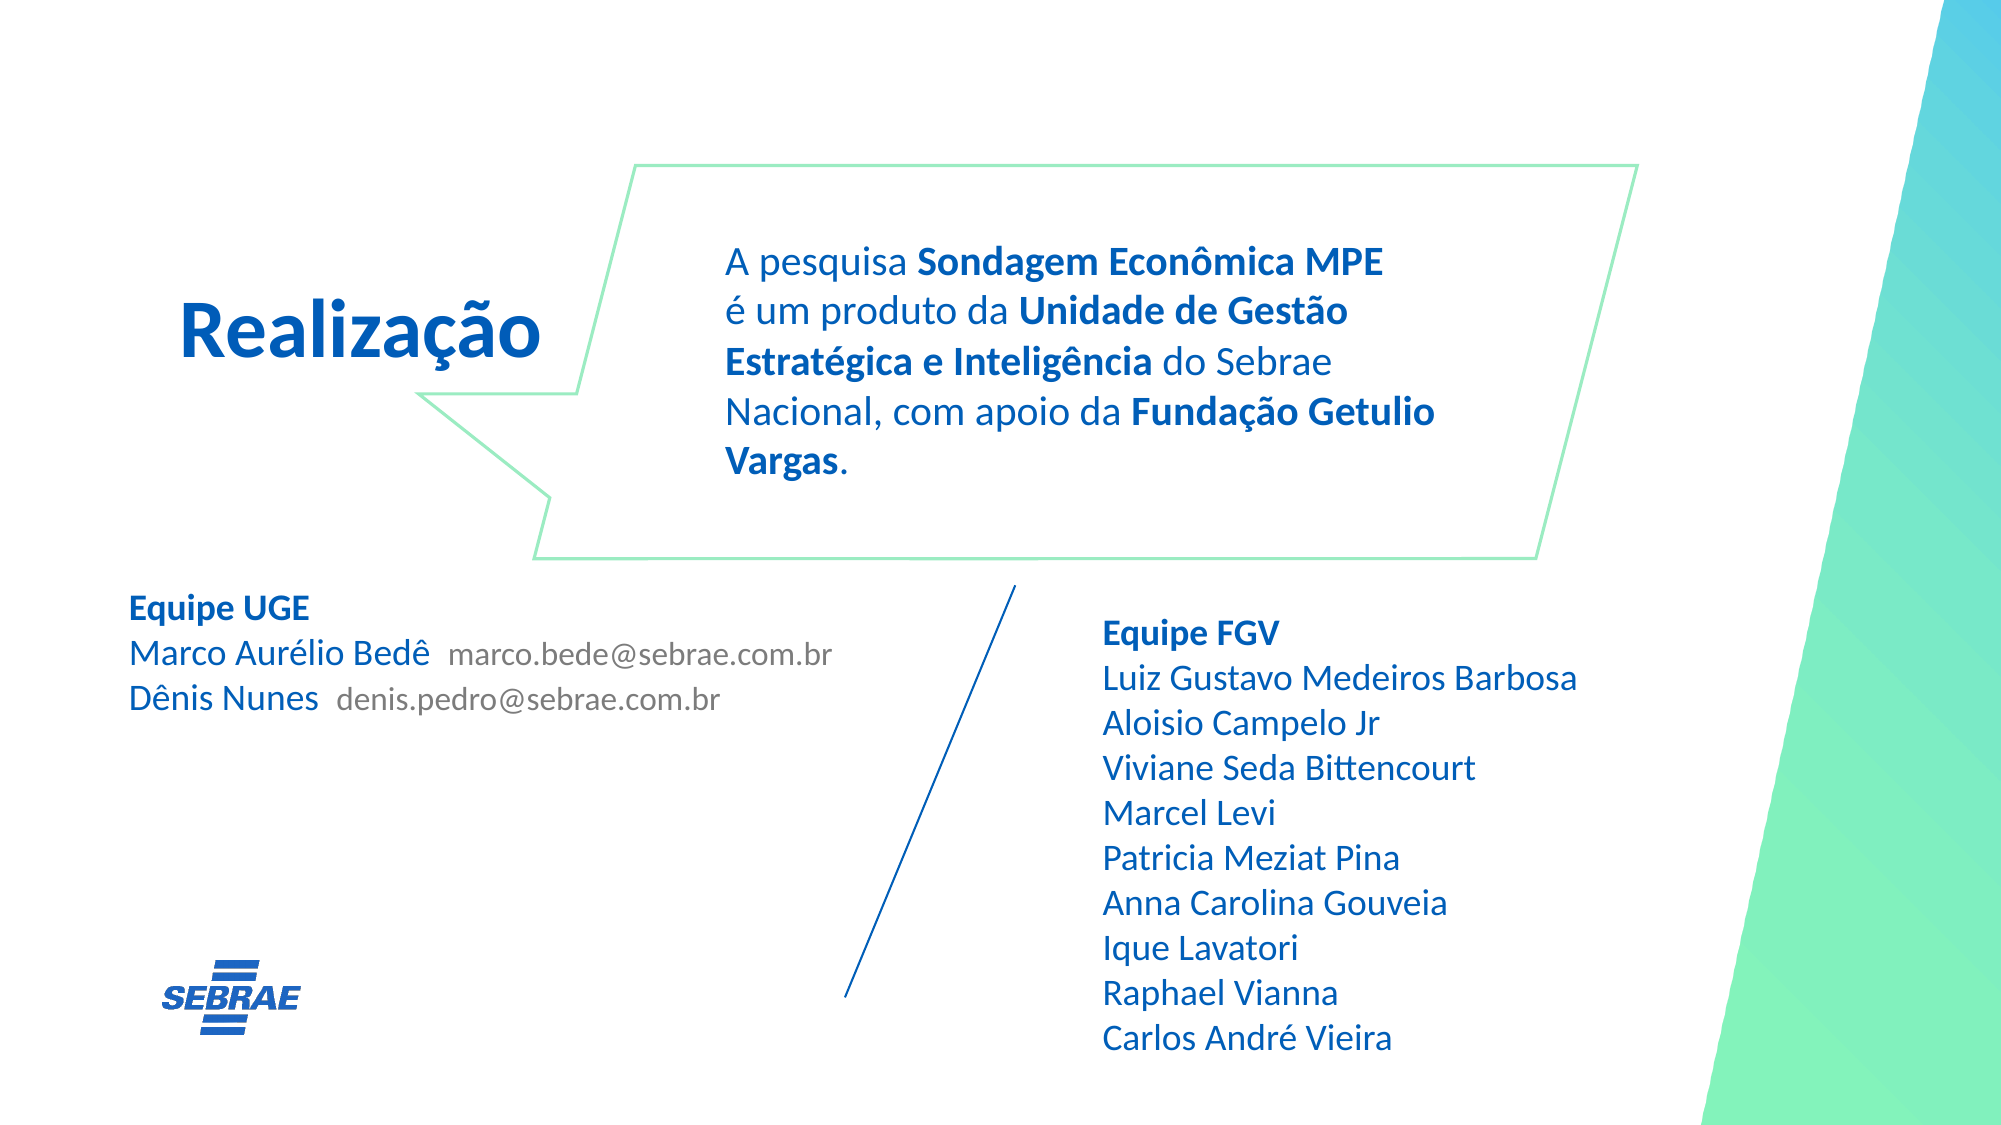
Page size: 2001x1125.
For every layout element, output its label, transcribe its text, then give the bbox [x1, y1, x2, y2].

text_box Equipe FGV Luiz Gustavo Medeiros Barbosa Aloisio Campelo Jr Viviane Seda Bittencourt Marcel Levi Patricia Meziat Pina Anna Carolina Gouveia Ique Lavatori Raphael Vianna Carlos André Vieira [1087, 600, 1637, 1065]
text_box A pesquisa Sondagem Econômica MPE é um produto da Unidade de Gestão Estratégica e Inteligência do Sebrae Nacional, com apoio da Fundação Getulio Vargas. [710, 225, 1493, 491]
picture [162, 960, 301, 1035]
picture [1637, 0, 2000, 1125]
text_box Equipe UGE Marco Aurélio Bedê marco.bede@sebrae.com.br Dênis Nunes denis.pedro@sebrae.com.br [114, 575, 890, 805]
text_box Realização [130, 266, 593, 382]
text_box [418, 165, 1637, 559]
